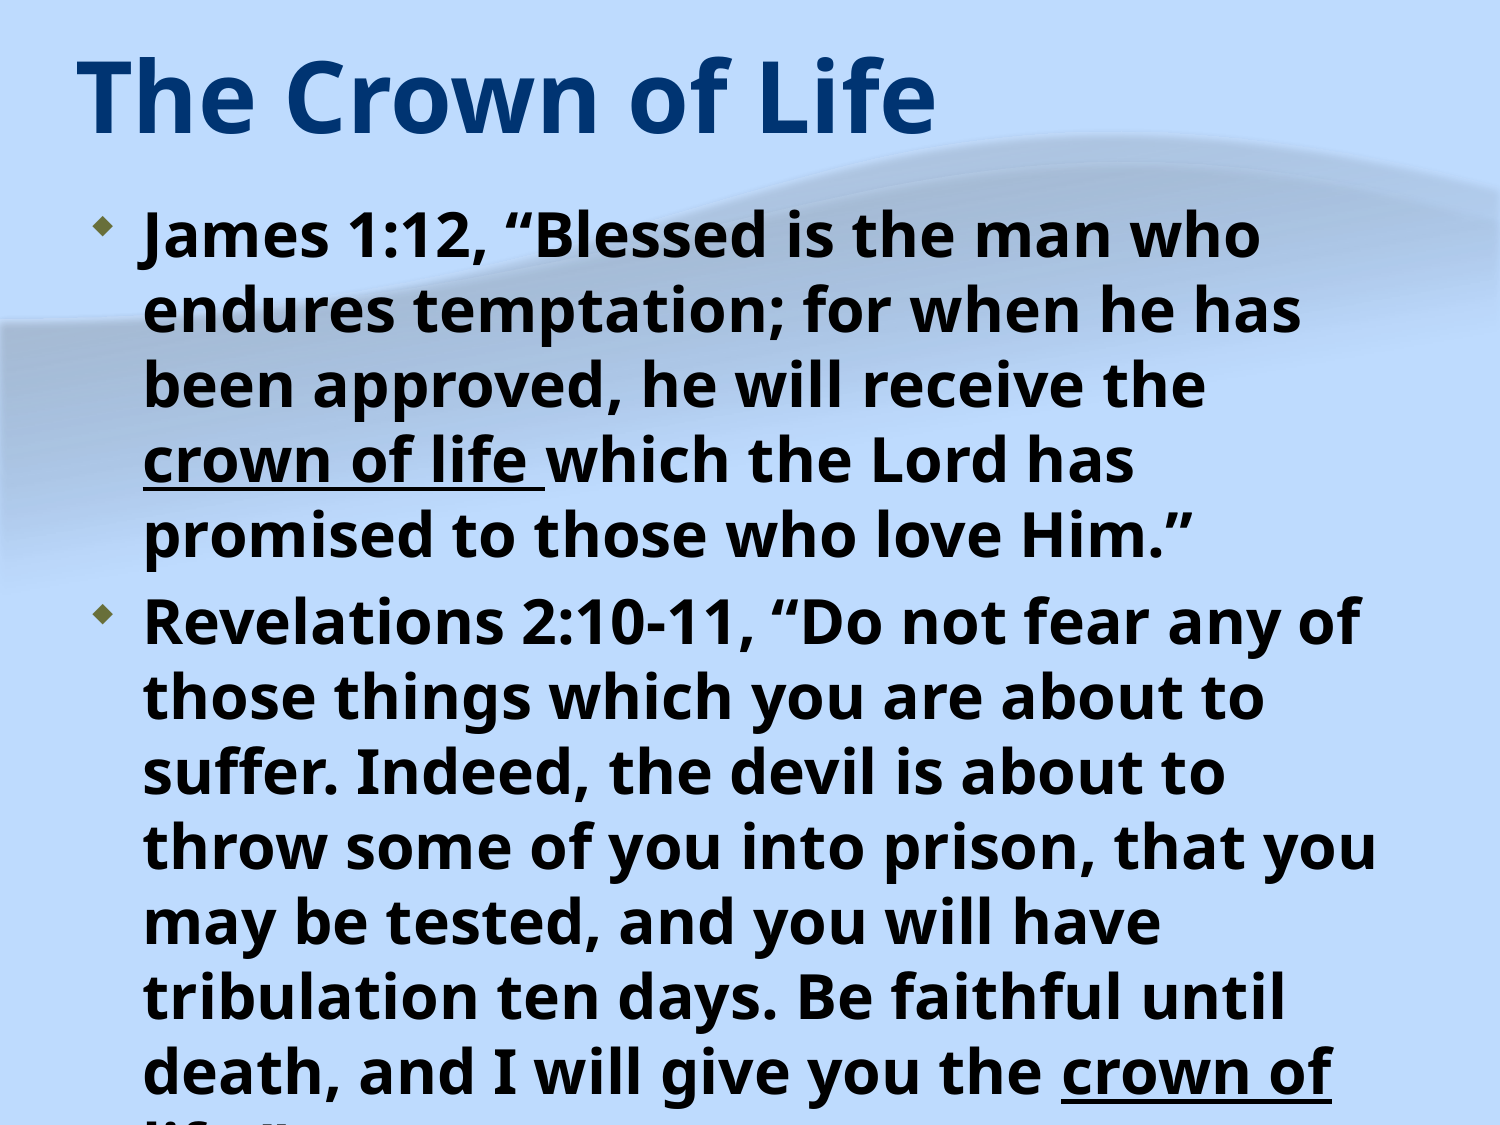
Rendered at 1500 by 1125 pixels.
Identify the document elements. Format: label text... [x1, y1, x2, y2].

title The Crown of Life [75, 24, 1425, 187]
list James 1:12, “Blessed is the man who endures temptation; for when he has been approved, he will receive the crown of life which the Lord has promised to those who love Him.” Revelations 2:10-11, “Do not fear any of those things which you are about to suffer. Indeed, the devil is about to throw some of you into prison, that you may be tested, and you will have tribulation ten days. Be faithful until death, and I will give you the crown of life.” [75, 187, 1425, 1033]
